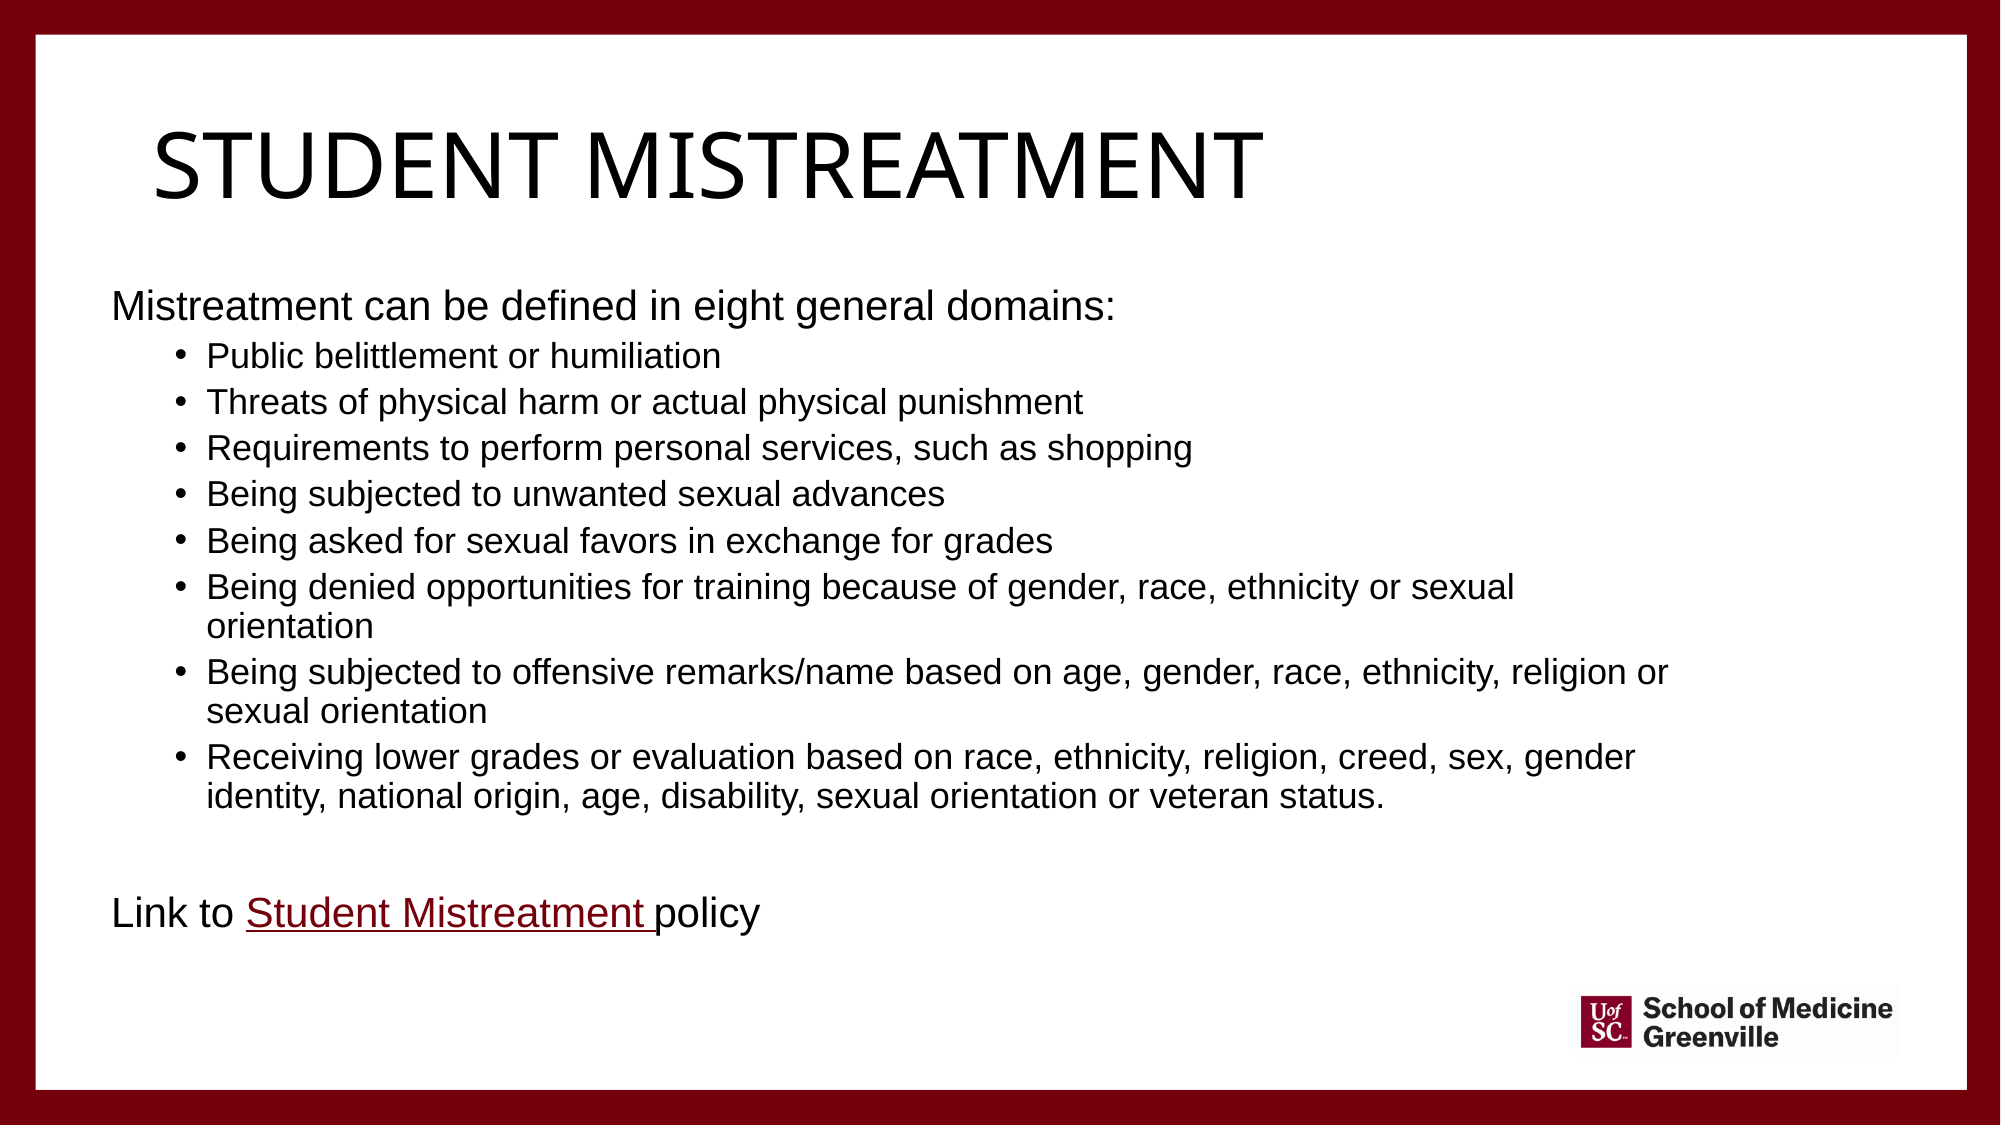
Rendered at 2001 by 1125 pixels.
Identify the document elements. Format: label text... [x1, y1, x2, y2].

list Mistreatment can be defined in eight general domains: Public belittlement or humiliation Threats of physical harm or actual physical punishment Requirements to perform personal services, such as shopping Being subjected to unwanted sexual advances Being asked for sexual favors in exchange for grades Being denied opportunities for training because of gender, race, ethnicity or sexual orientation Being subjected to offensive remarks/name based on age, gender, race, ethnicity, religion or sexual orientation Receiving lower grades or evaluation based on race, ethnicity, religion, creed, sex, gender identity, national origin, age, disability, sexual orientation or veteran status. Link to Student Mistreatment policy [96, 277, 1694, 951]
picture [0, 0, 2001, 1125]
title Student Mistreatment [137, 59, 1863, 278]
